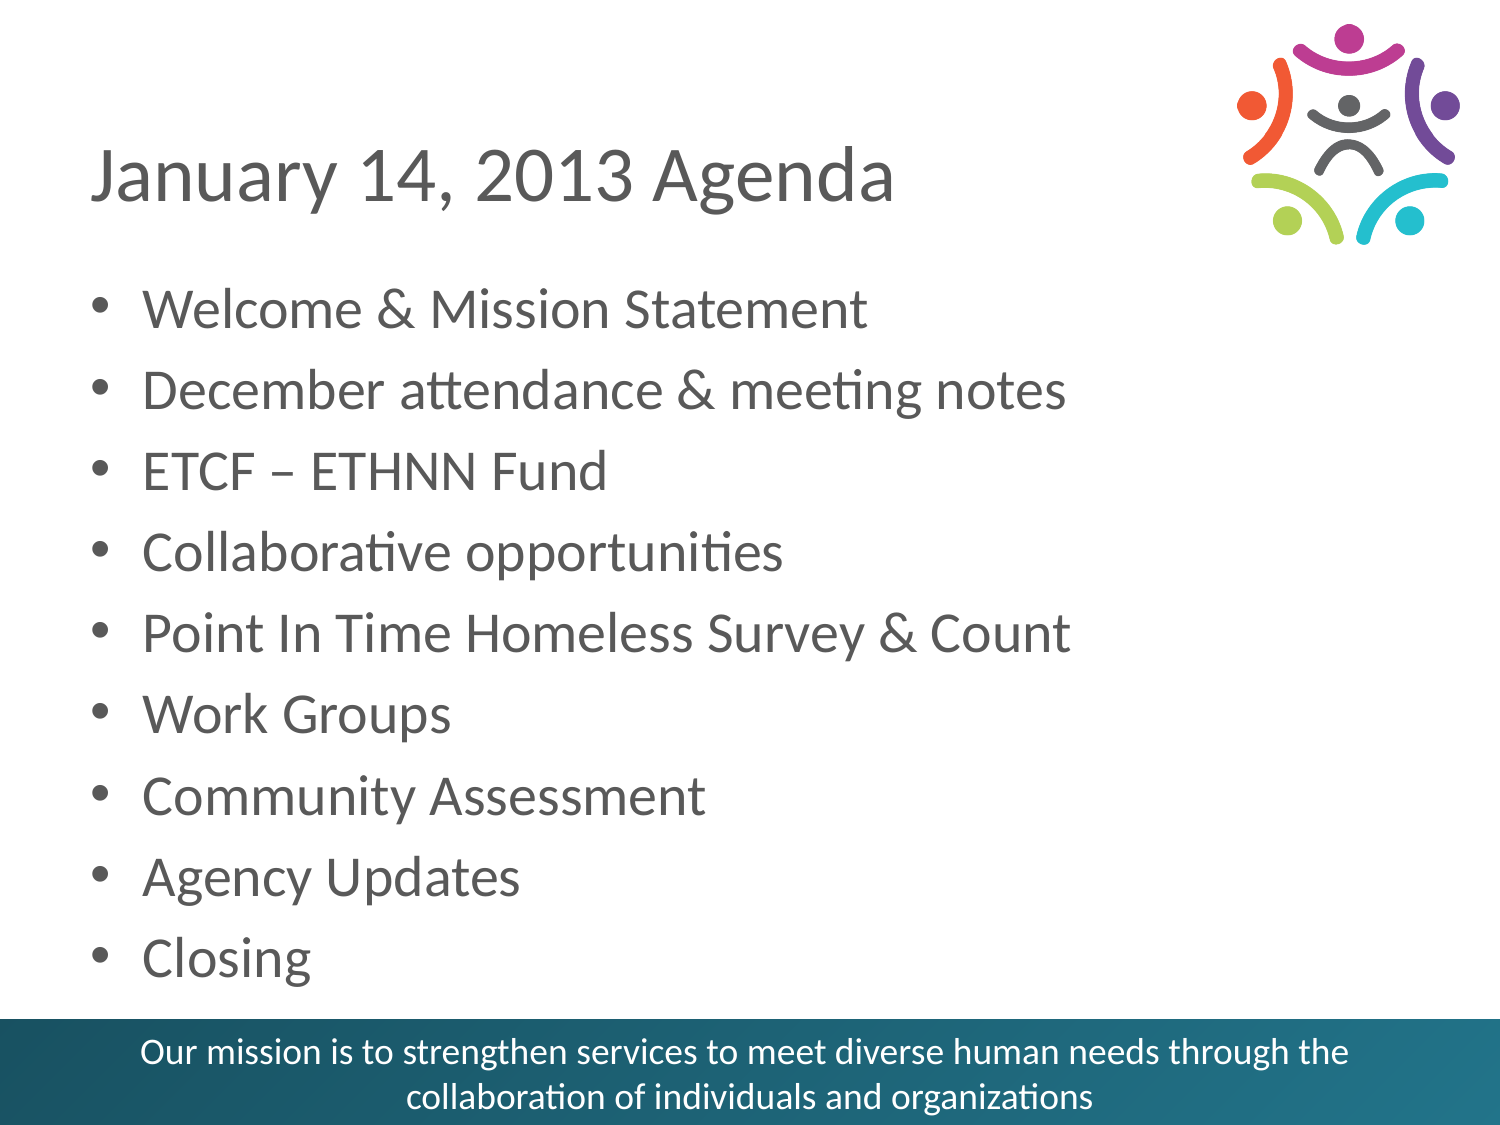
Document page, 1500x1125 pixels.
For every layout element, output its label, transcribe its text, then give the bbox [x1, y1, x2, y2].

title January 14, 2013 Agenda [75, 87, 1225, 225]
picture [1237, 24, 1460, 245]
list Welcome & Mission Statement December attendance & meeting notes ETCF – ETHNN Fund Collaborative opportunities Point In Time Homeless Survey & Count Work Groups Community Assessment Agency Updates Closing [73, 261, 1427, 1001]
